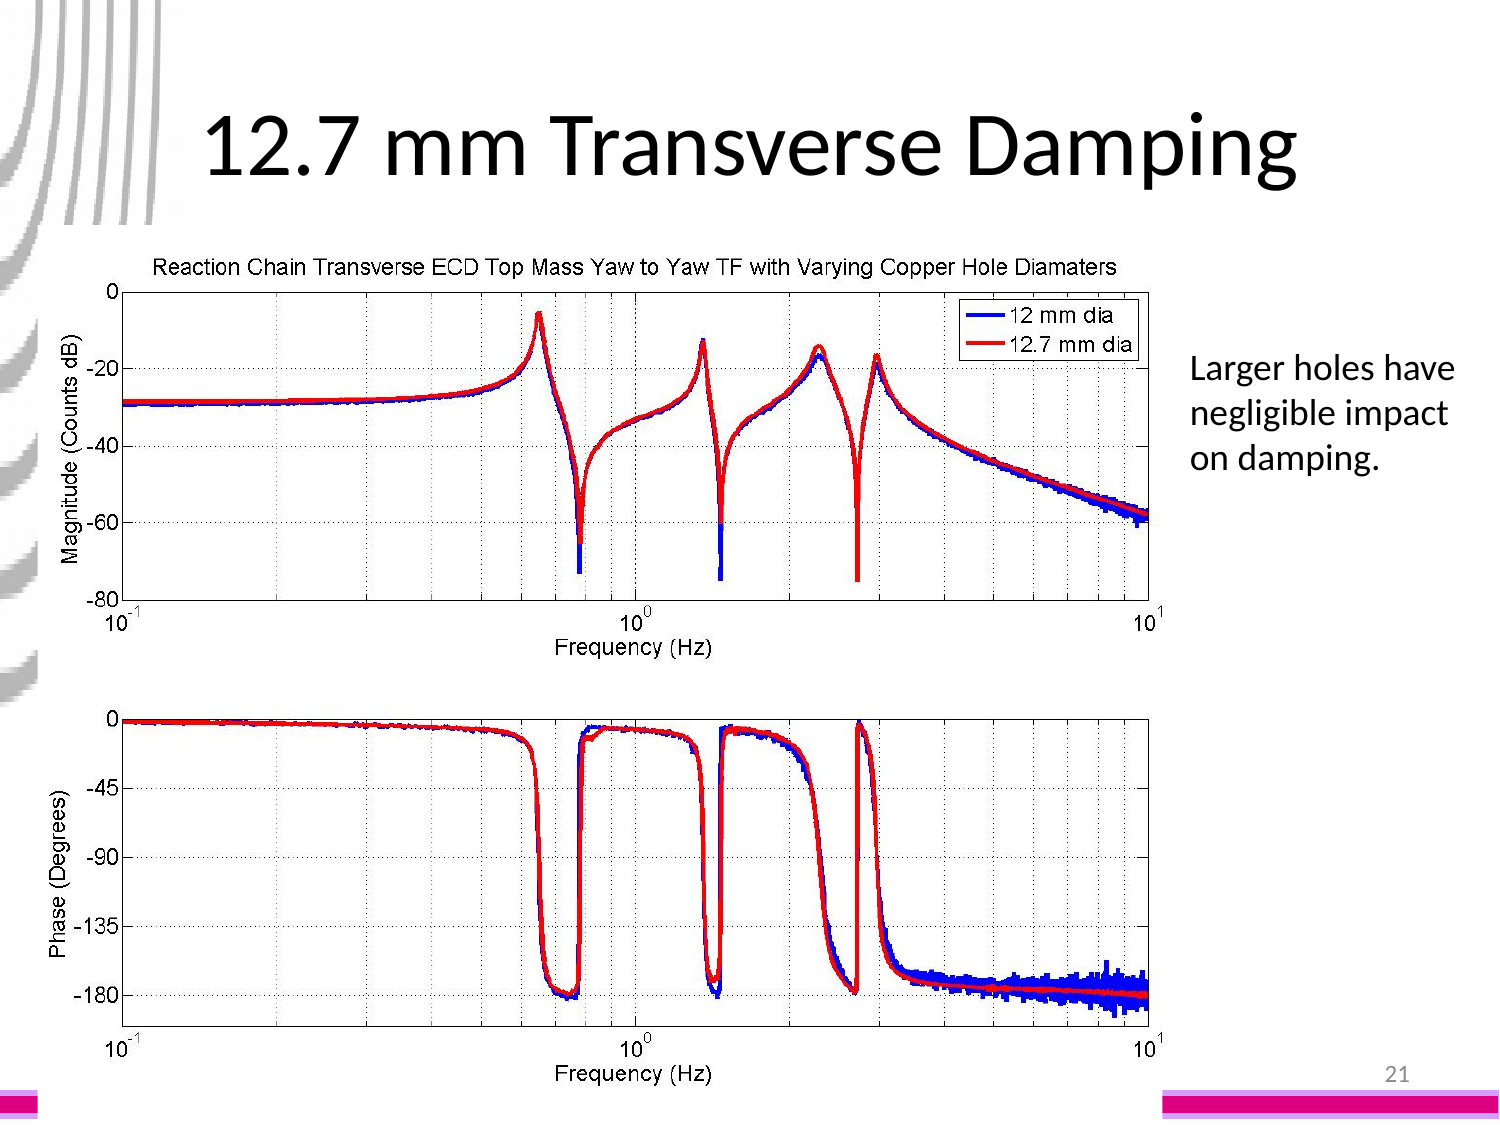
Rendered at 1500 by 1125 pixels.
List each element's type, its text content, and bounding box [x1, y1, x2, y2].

slide_number 21 [1166, 1042, 1425, 1103]
picture [0, 0, 1500, 1125]
text_box Larger holes have negligible impact on damping. [1175, 335, 1500, 486]
title 12.7 mm Transverse Damping [75, 45, 1425, 233]
